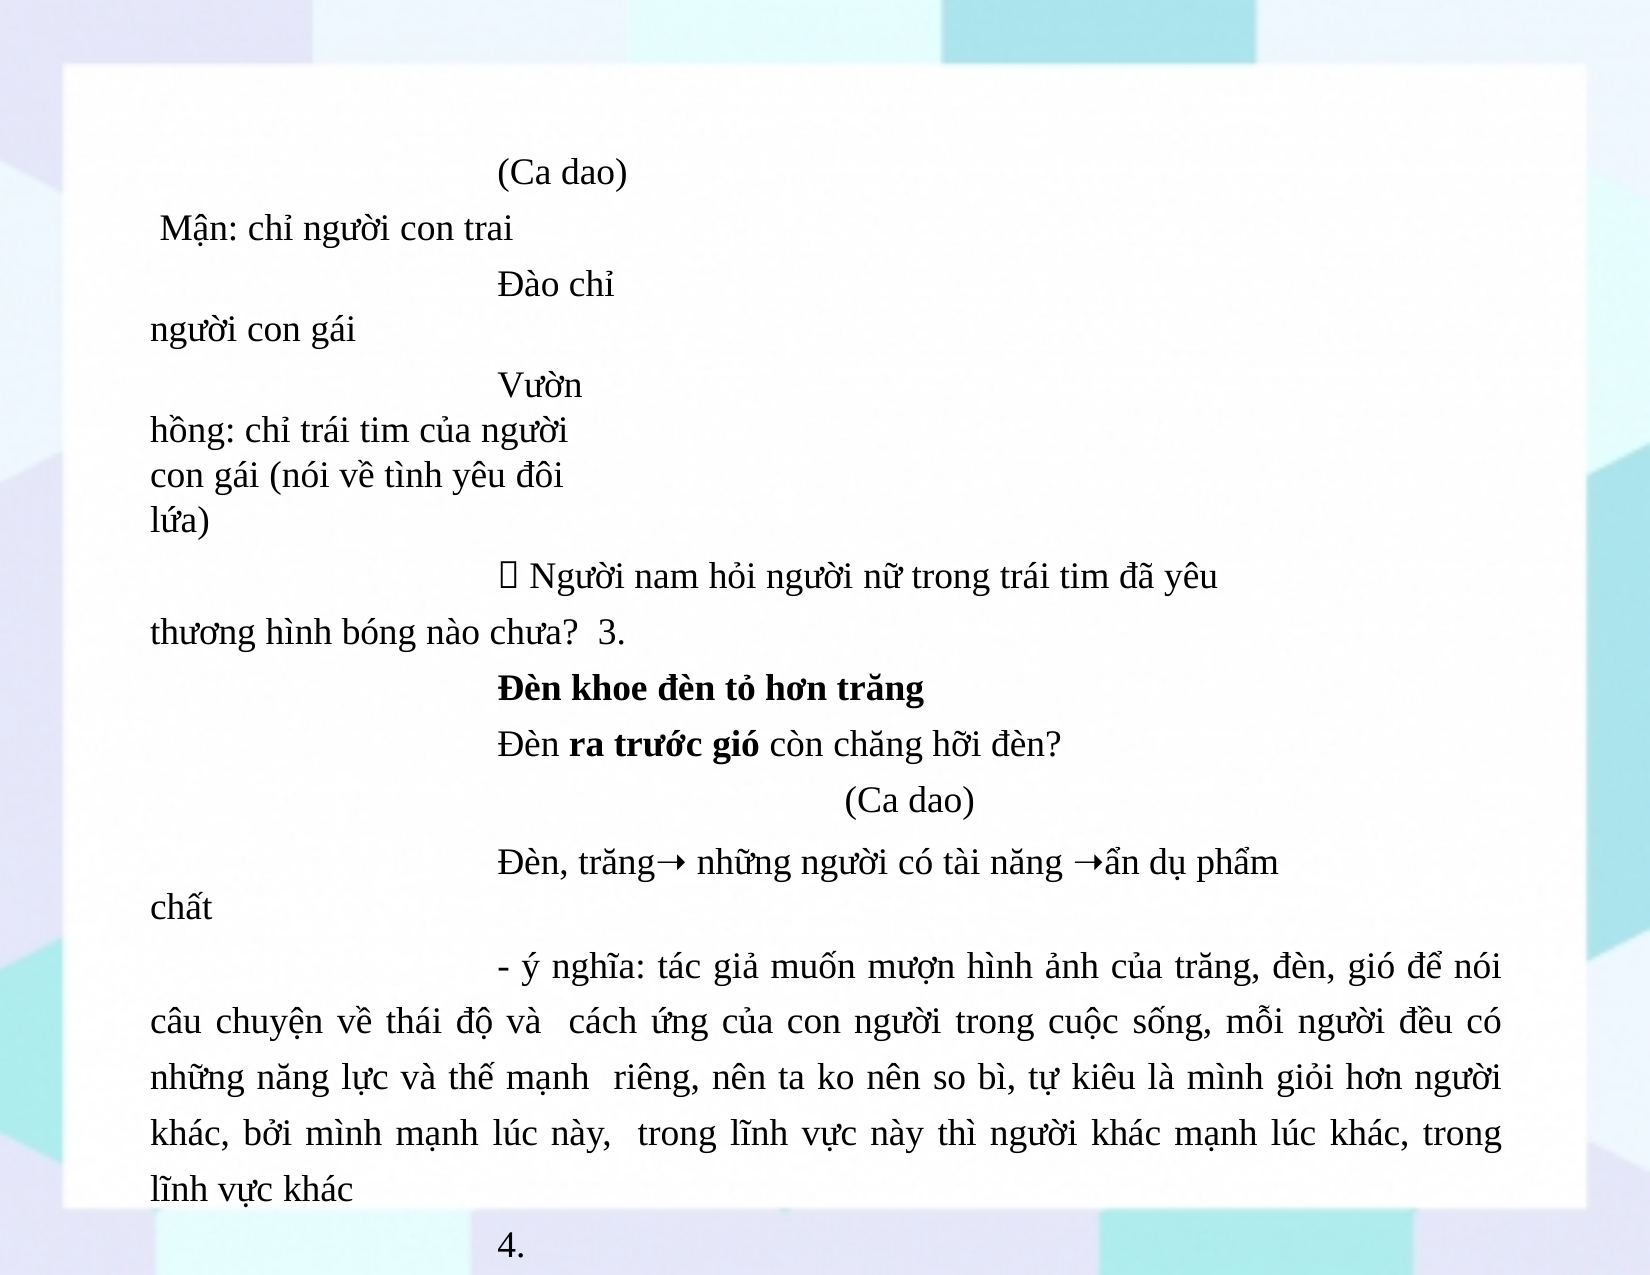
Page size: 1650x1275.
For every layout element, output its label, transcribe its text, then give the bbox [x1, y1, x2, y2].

picture [0, 0, 1650, 1275]
text_box (Ca dao) Mận: chỉ người con trai Đào chỉ người con gái Vườn hồng: chỉ trái tim của người con gái (nói về tình yêu đôi lứa)  Người nam hỏi người nữ trong trái tim đã yêu thương hình bóng nào chưa? 3. Đèn khoe đèn tỏ hơn trăng Đèn ra trước gió còn chăng hỡi đèn? (Ca dao) Đèn, trăng➝ những người có tài năng ➝ẩn dụ phẩm chất - ý nghĩa: tác giả muốn mượn hình ảnh của trăng, đèn, gió để nói câu chuyện về thái độ và cách ứng của con người trong cuộc sống, mỗi người đều có những năng lực và thế mạnh riêng, nên ta ko nên so bì, tự kiêu là mình giỏi hơn người khác, bởi mình mạnh lúc này, trong lĩnh vực này thì người khác mạnh lúc khác, trong lĩnh vực khác 4. Chỉ có thuyền mới hiểu Biển mênh mông nhường nào. [147, 134, 1503, 1275]
